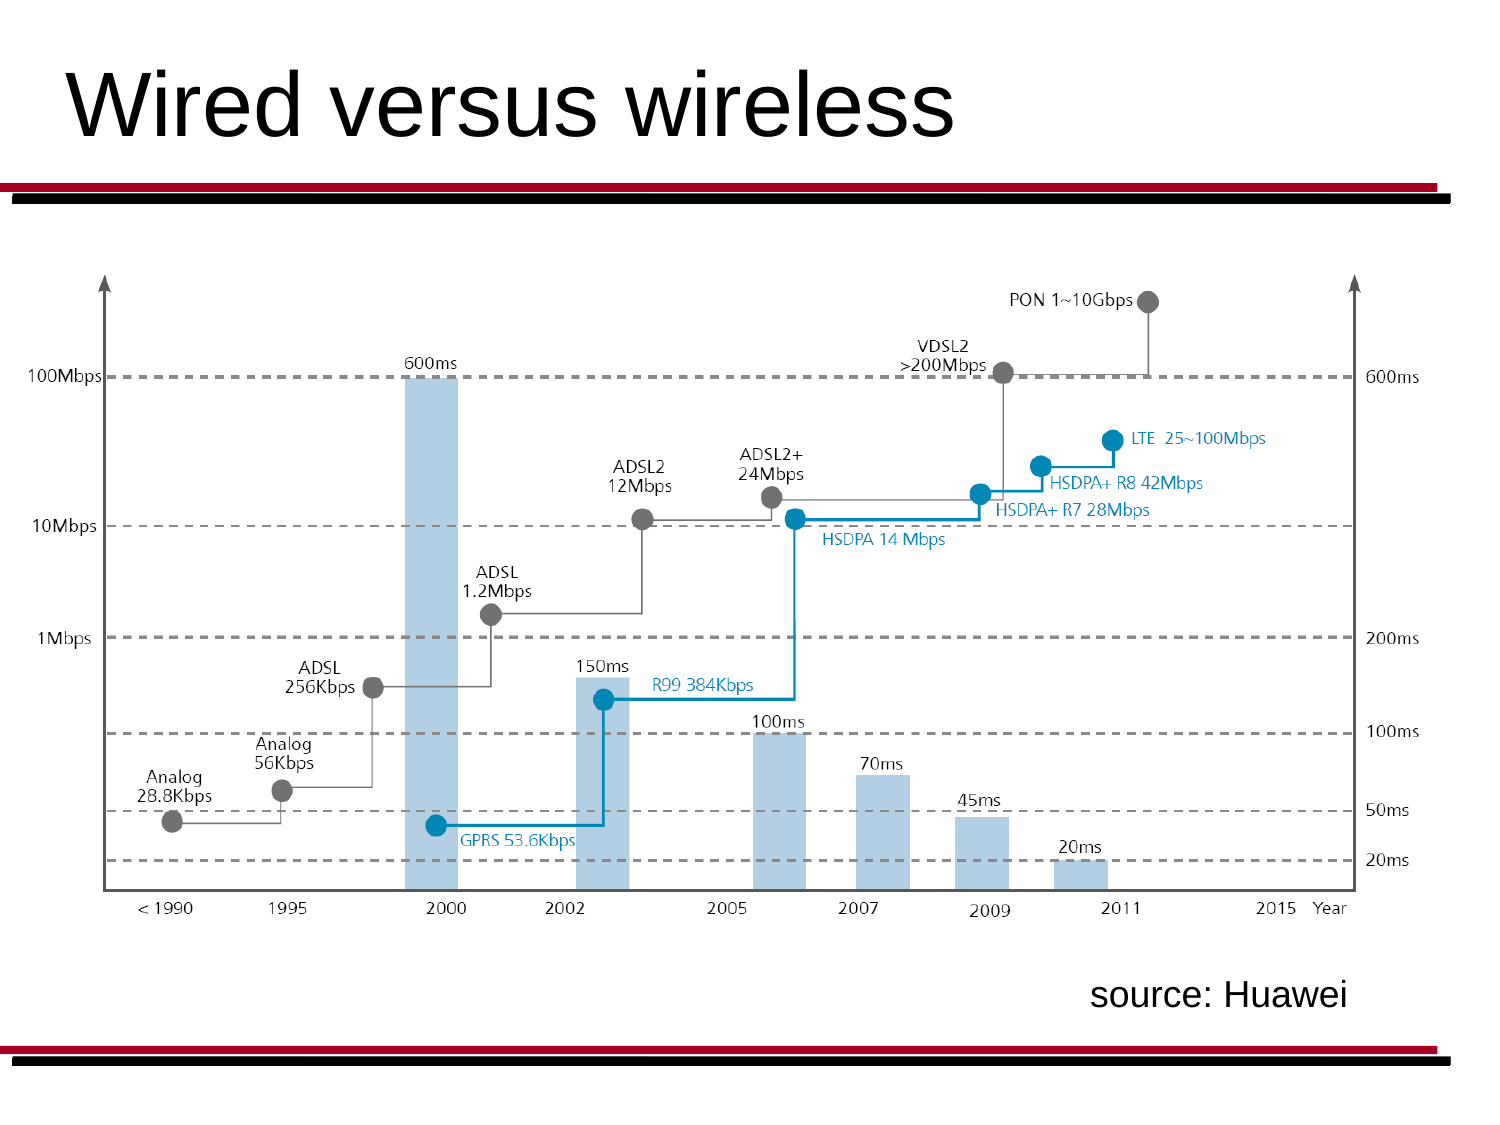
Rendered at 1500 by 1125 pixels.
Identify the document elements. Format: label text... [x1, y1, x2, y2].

picture [24, 249, 1426, 963]
text_box source: Huawei [1075, 972, 1363, 1023]
title Wired versus wireless [50, 0, 1425, 200]
